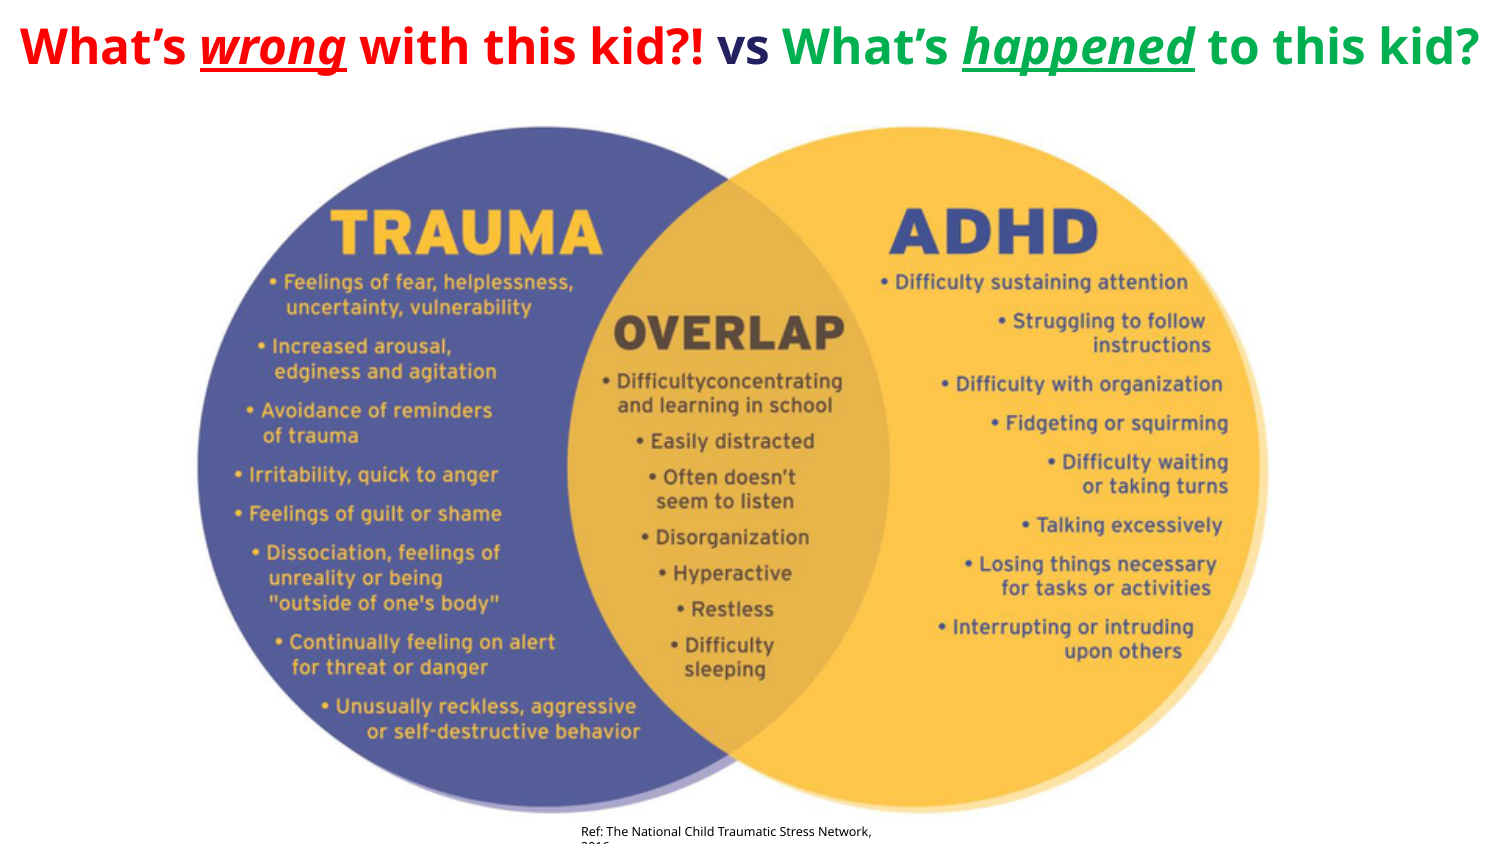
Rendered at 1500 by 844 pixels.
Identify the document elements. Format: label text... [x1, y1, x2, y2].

text_box Ref: The National Child Traumatic Stress Network, 2016 [566, 837, 916, 844]
title What’s wrong with this kid?! vs What’s happened to this kid? [0, 0, 1500, 126]
picture [149, 111, 1303, 829]
